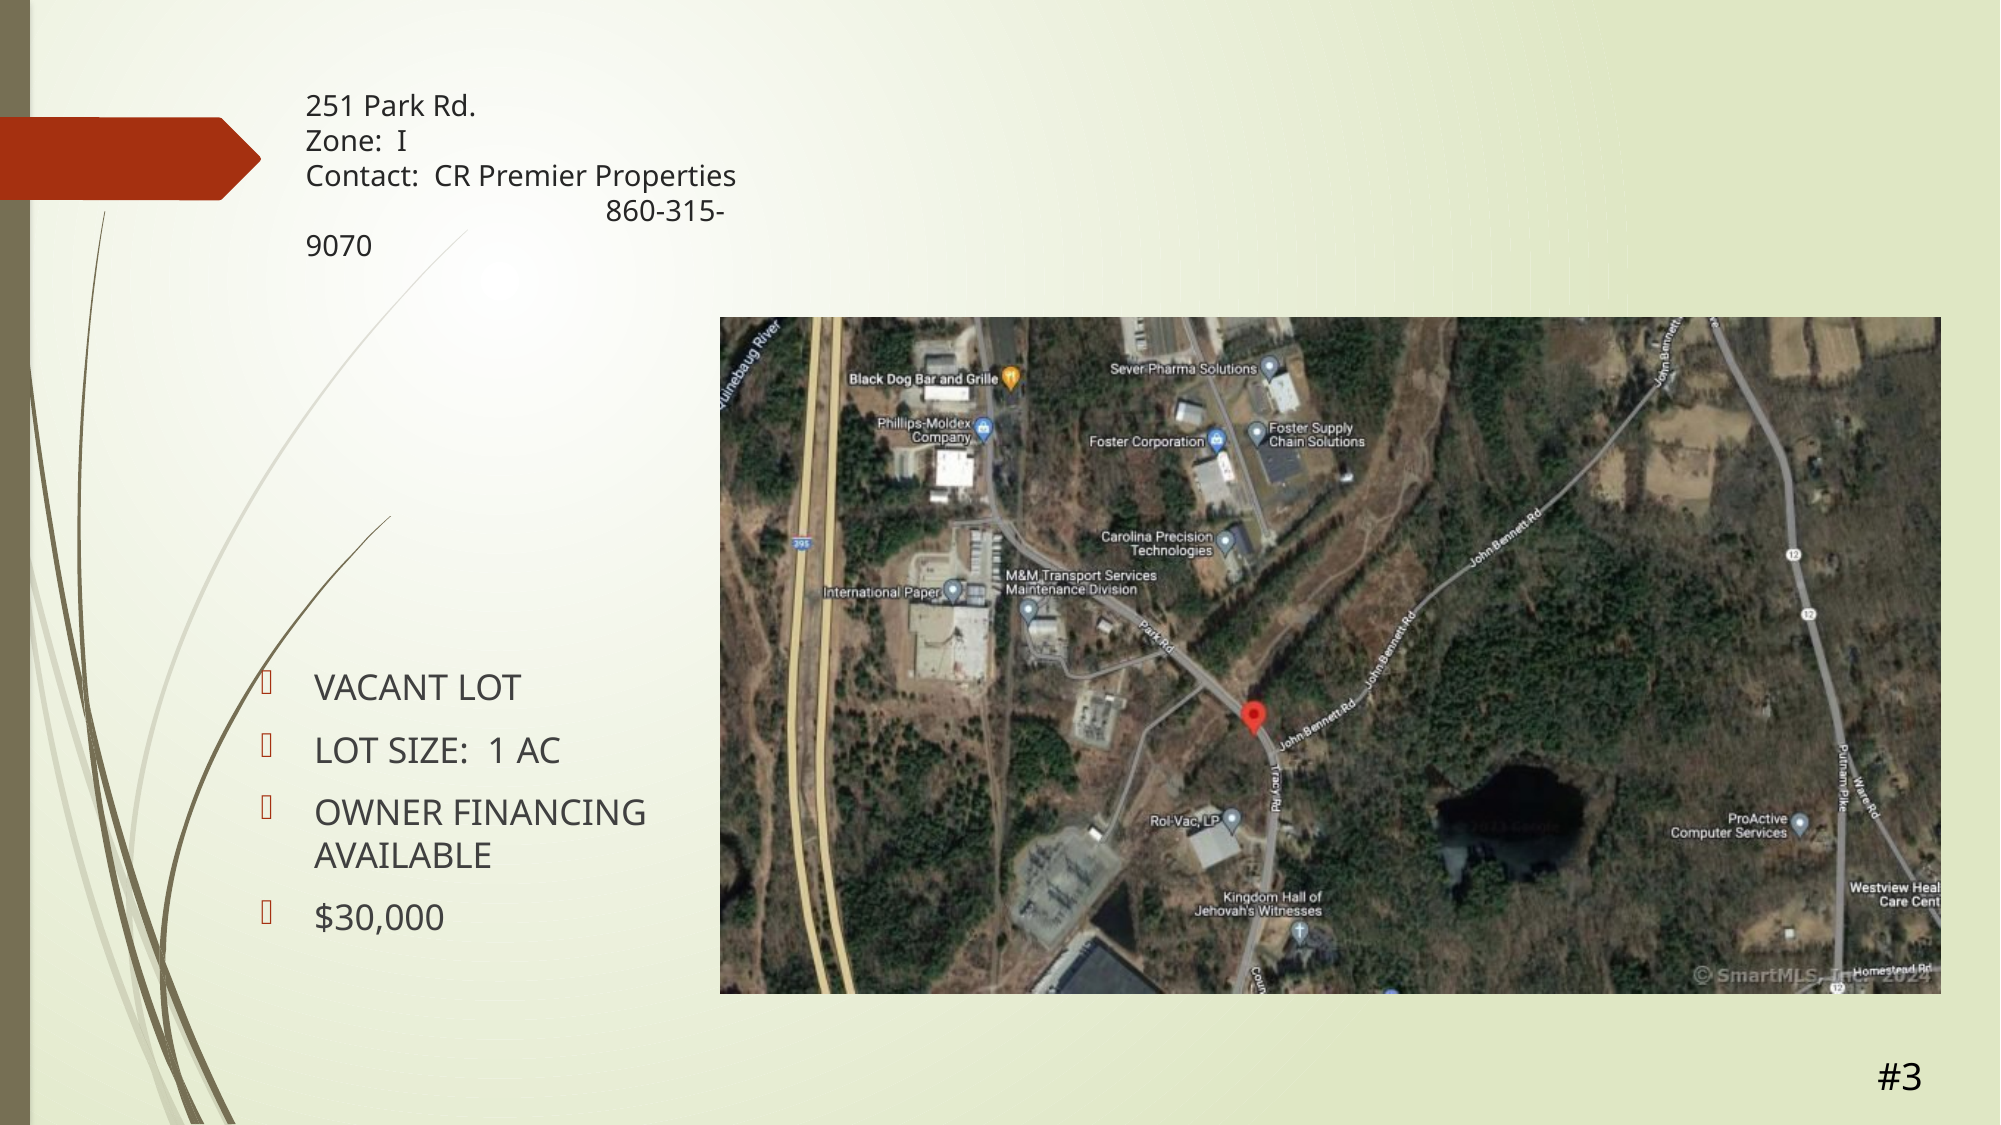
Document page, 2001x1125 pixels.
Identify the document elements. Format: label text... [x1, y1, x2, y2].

picture [720, 317, 1941, 994]
text_box #3 [1841, 1045, 1938, 1106]
title 251 Park Rd. Zone: I Contact: CR Premier Properties 860-315-9070 [290, 79, 770, 290]
list VACANT LOT LOT SIZE: 1 AC OWNER FINANCING AVAILABLE $30,000 [245, 657, 715, 948]
